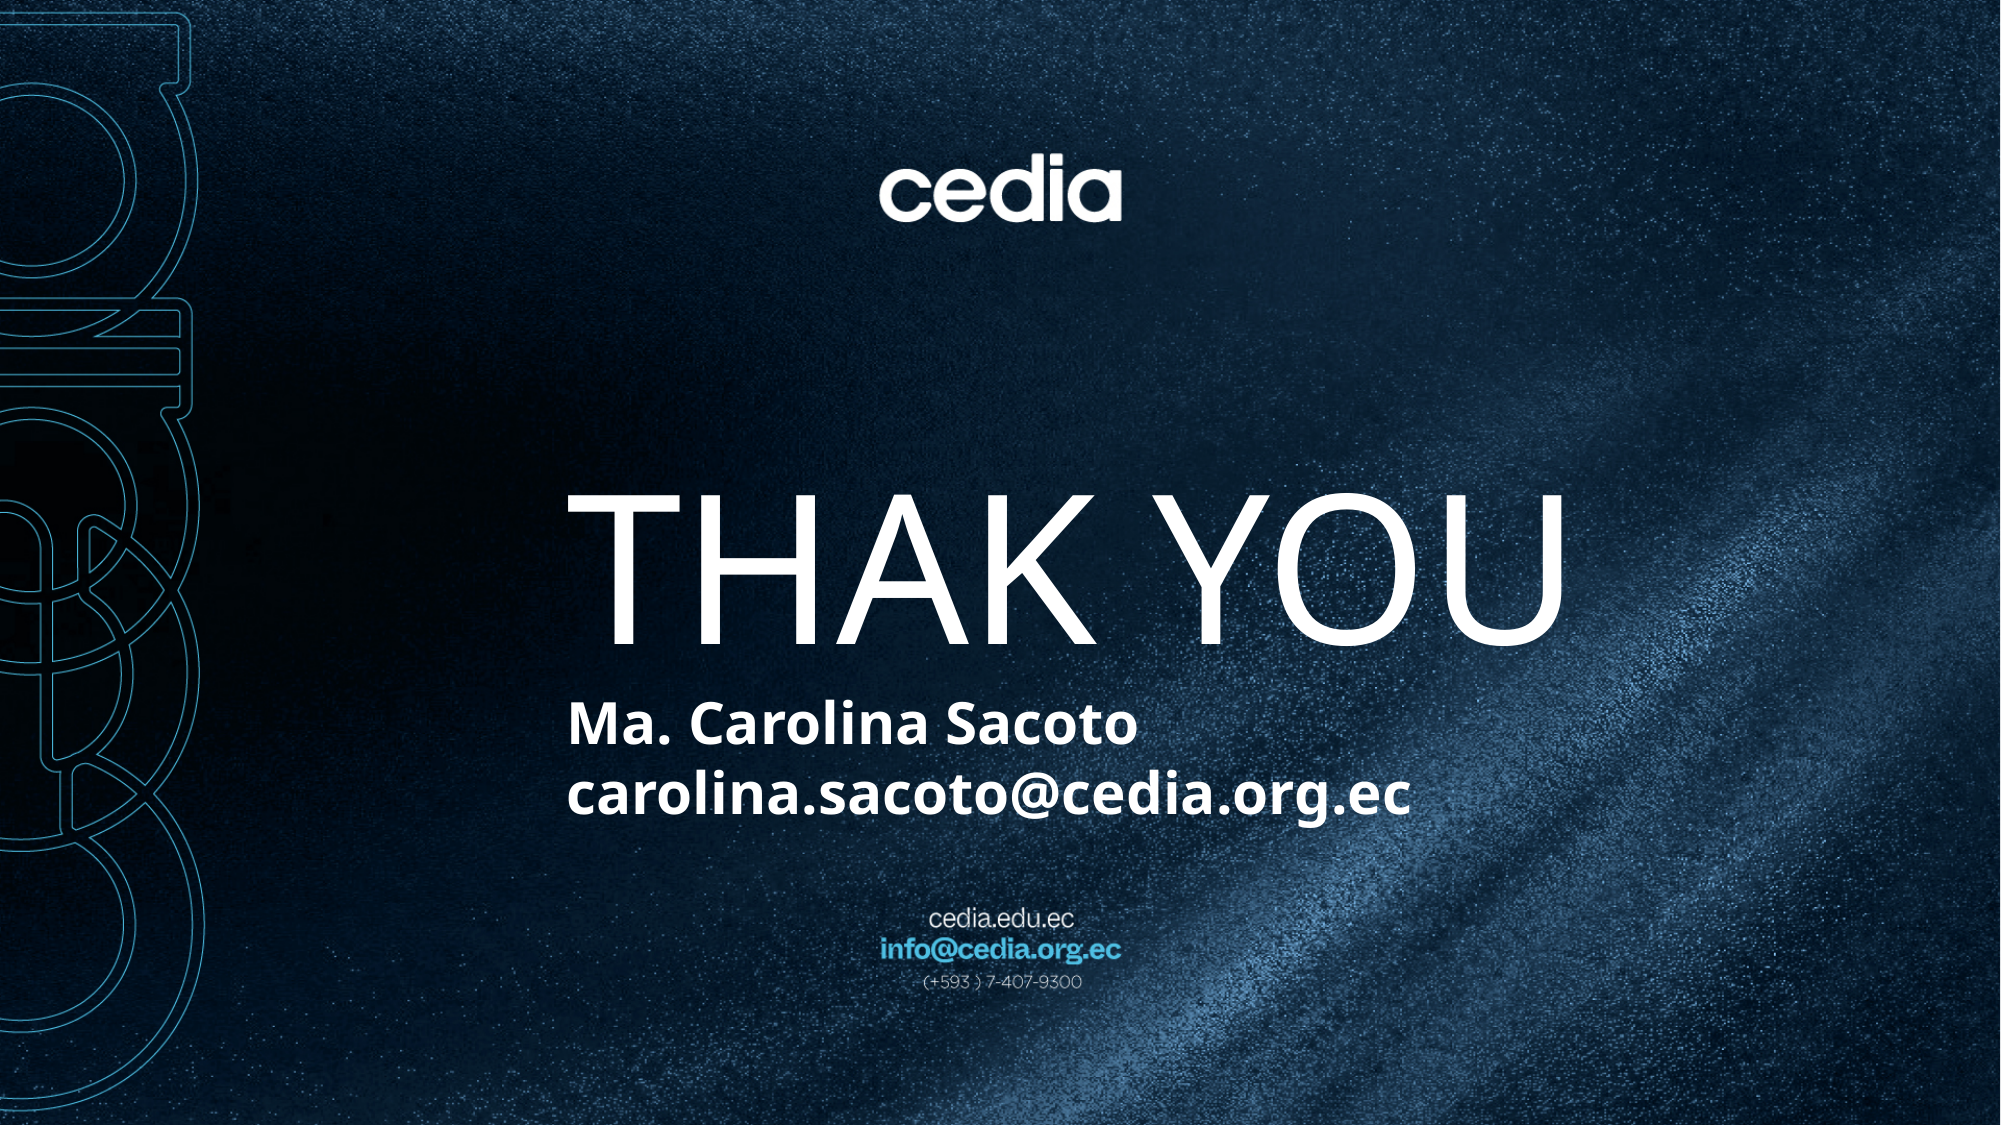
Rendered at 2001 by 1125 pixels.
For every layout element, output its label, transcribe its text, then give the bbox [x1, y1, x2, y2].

picture [0, 0, 2001, 1125]
text_box THAK YOU Ma. Carolina Sacoto carolina.sacoto@cedia.org.ec [551, 428, 1596, 834]
